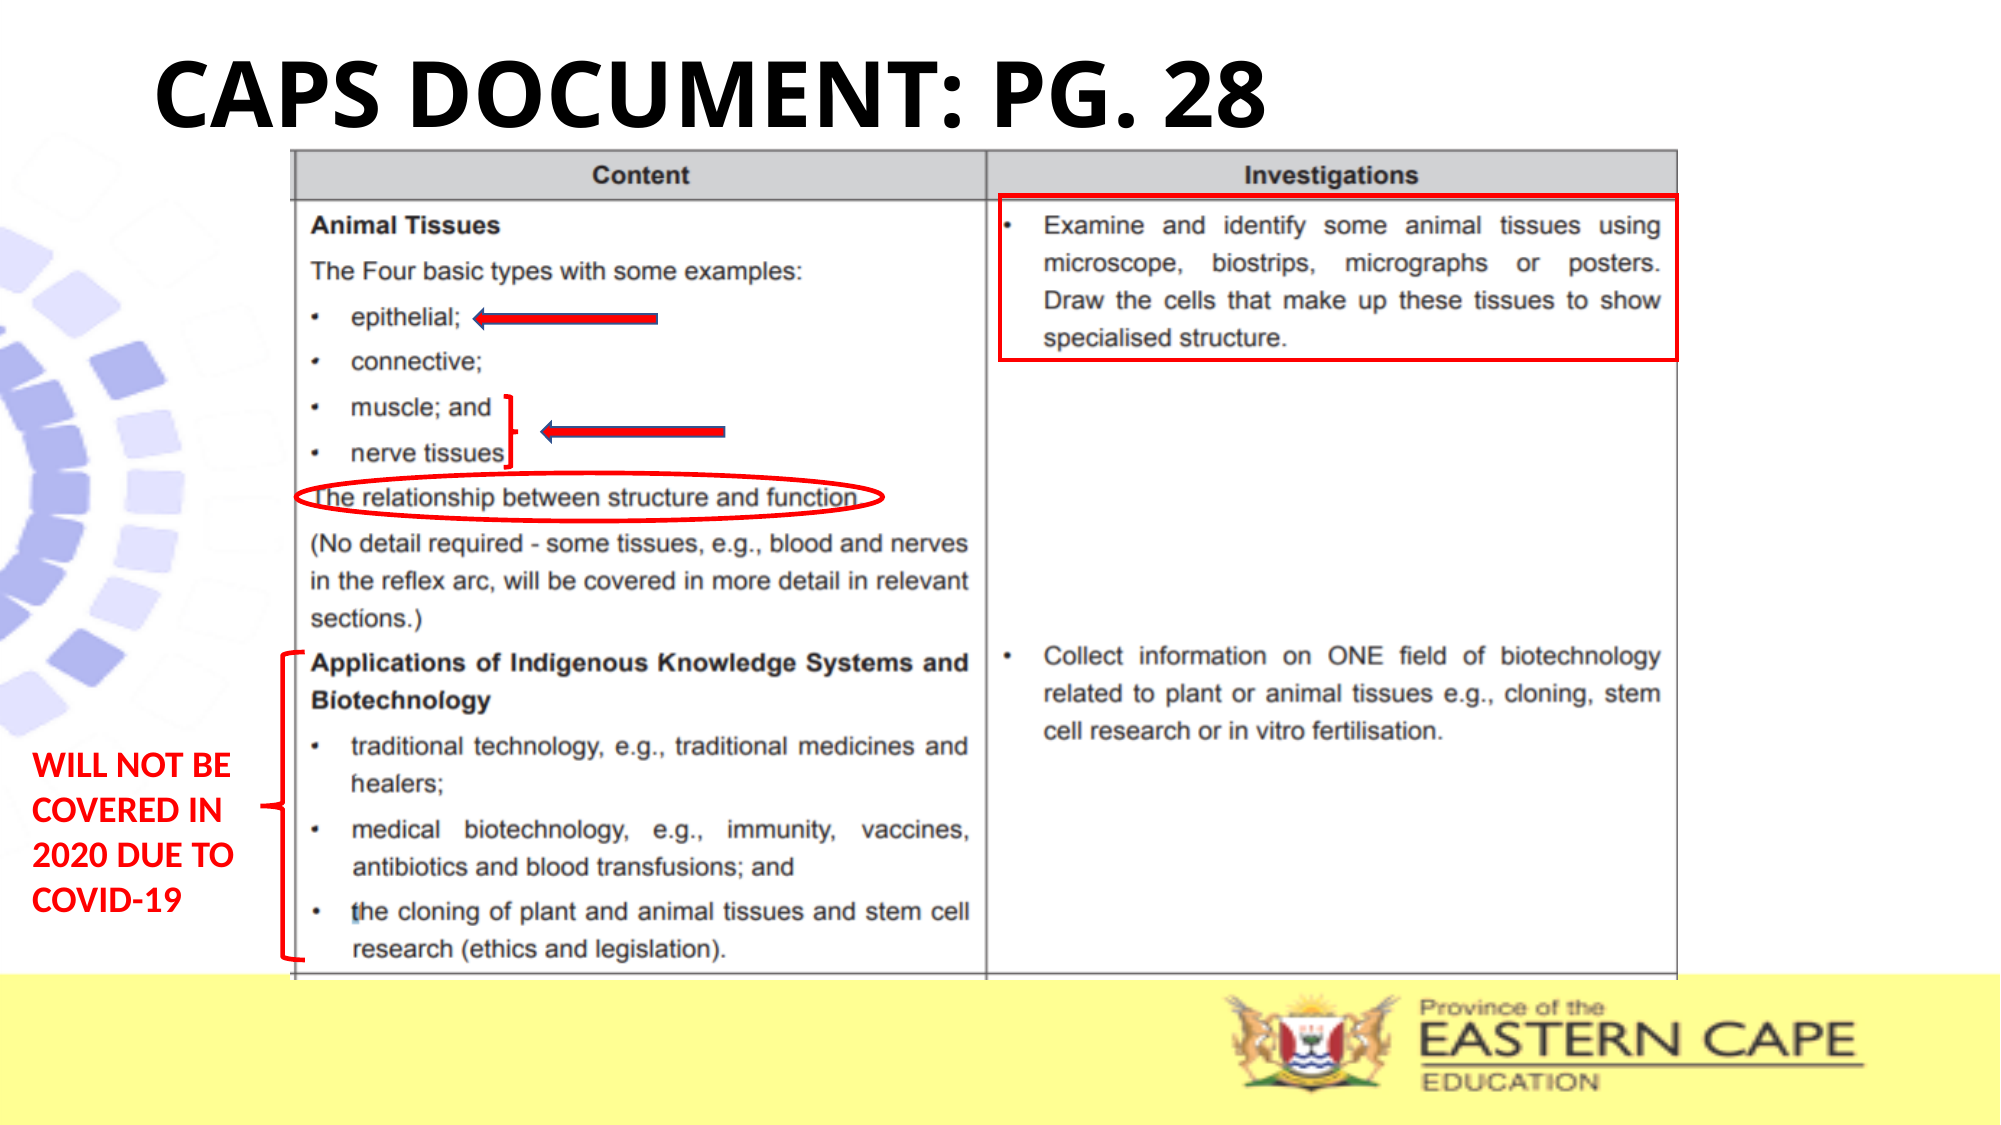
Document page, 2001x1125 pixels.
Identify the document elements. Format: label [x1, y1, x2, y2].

list [290, 145, 1678, 980]
picture [0, 0, 2000, 1125]
